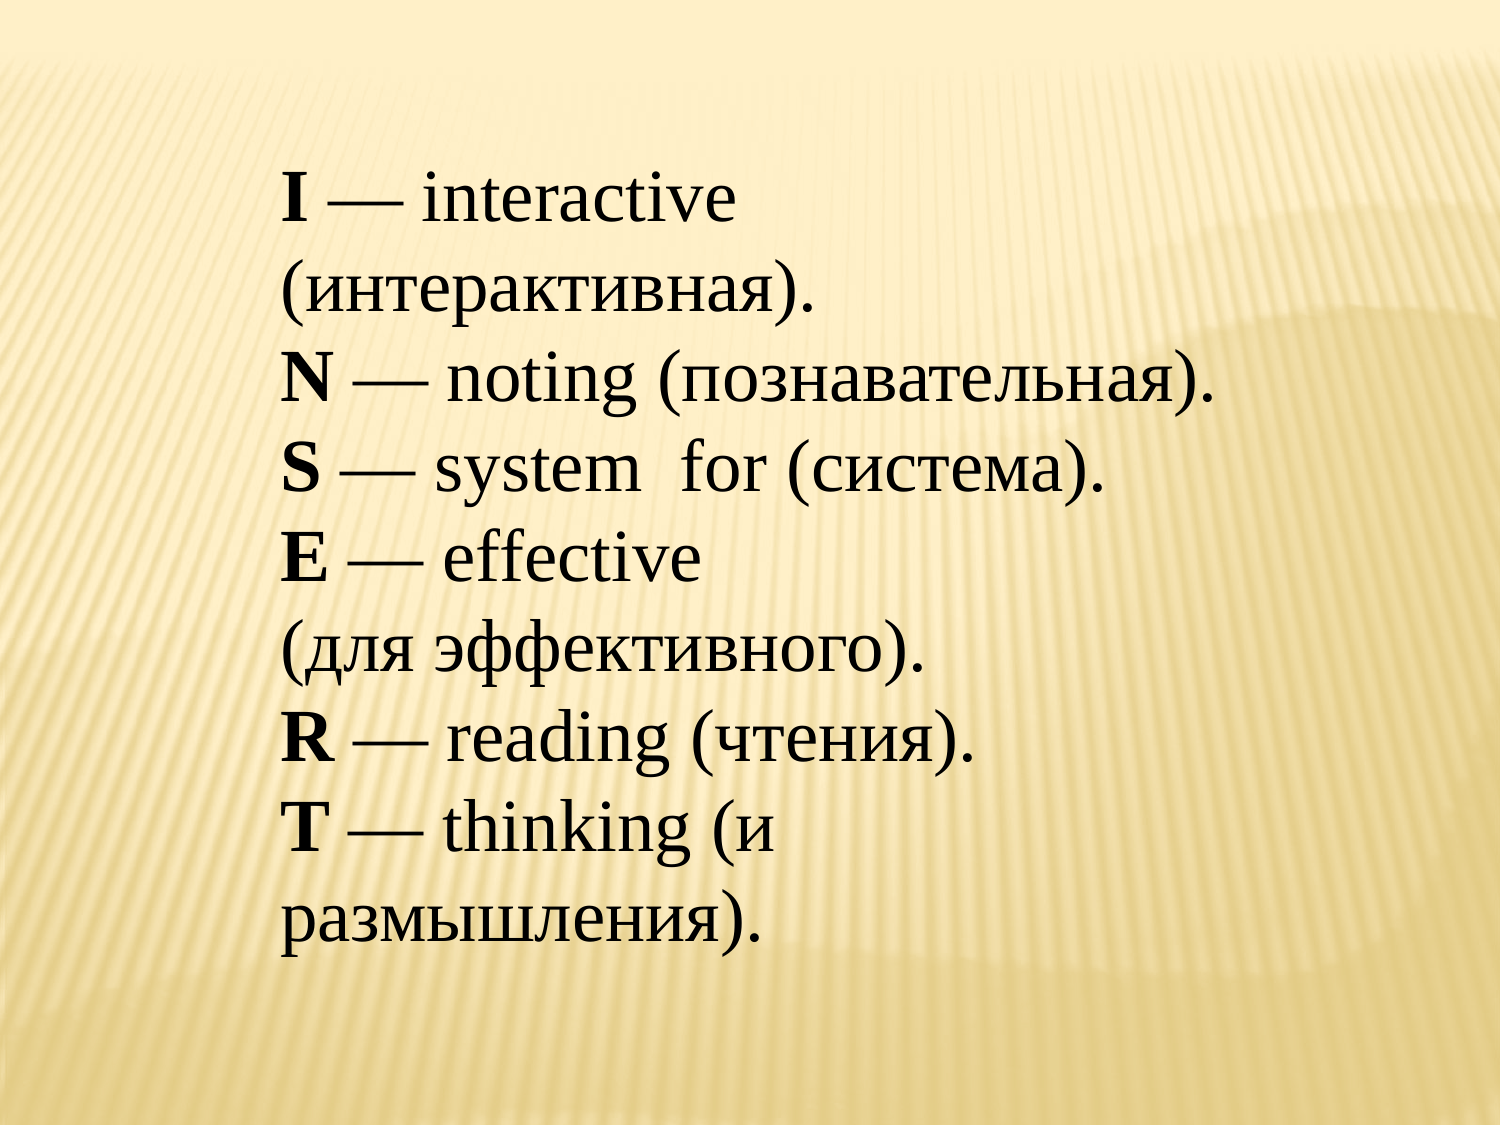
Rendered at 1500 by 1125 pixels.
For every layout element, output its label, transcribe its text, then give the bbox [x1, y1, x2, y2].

text_box I — interactive (интерактивная). N — noting (познавательная). S — system for (система). E — effective (для эффективного). R — reading (чтения). T — thinking (и размышления). [265, 139, 1243, 965]
